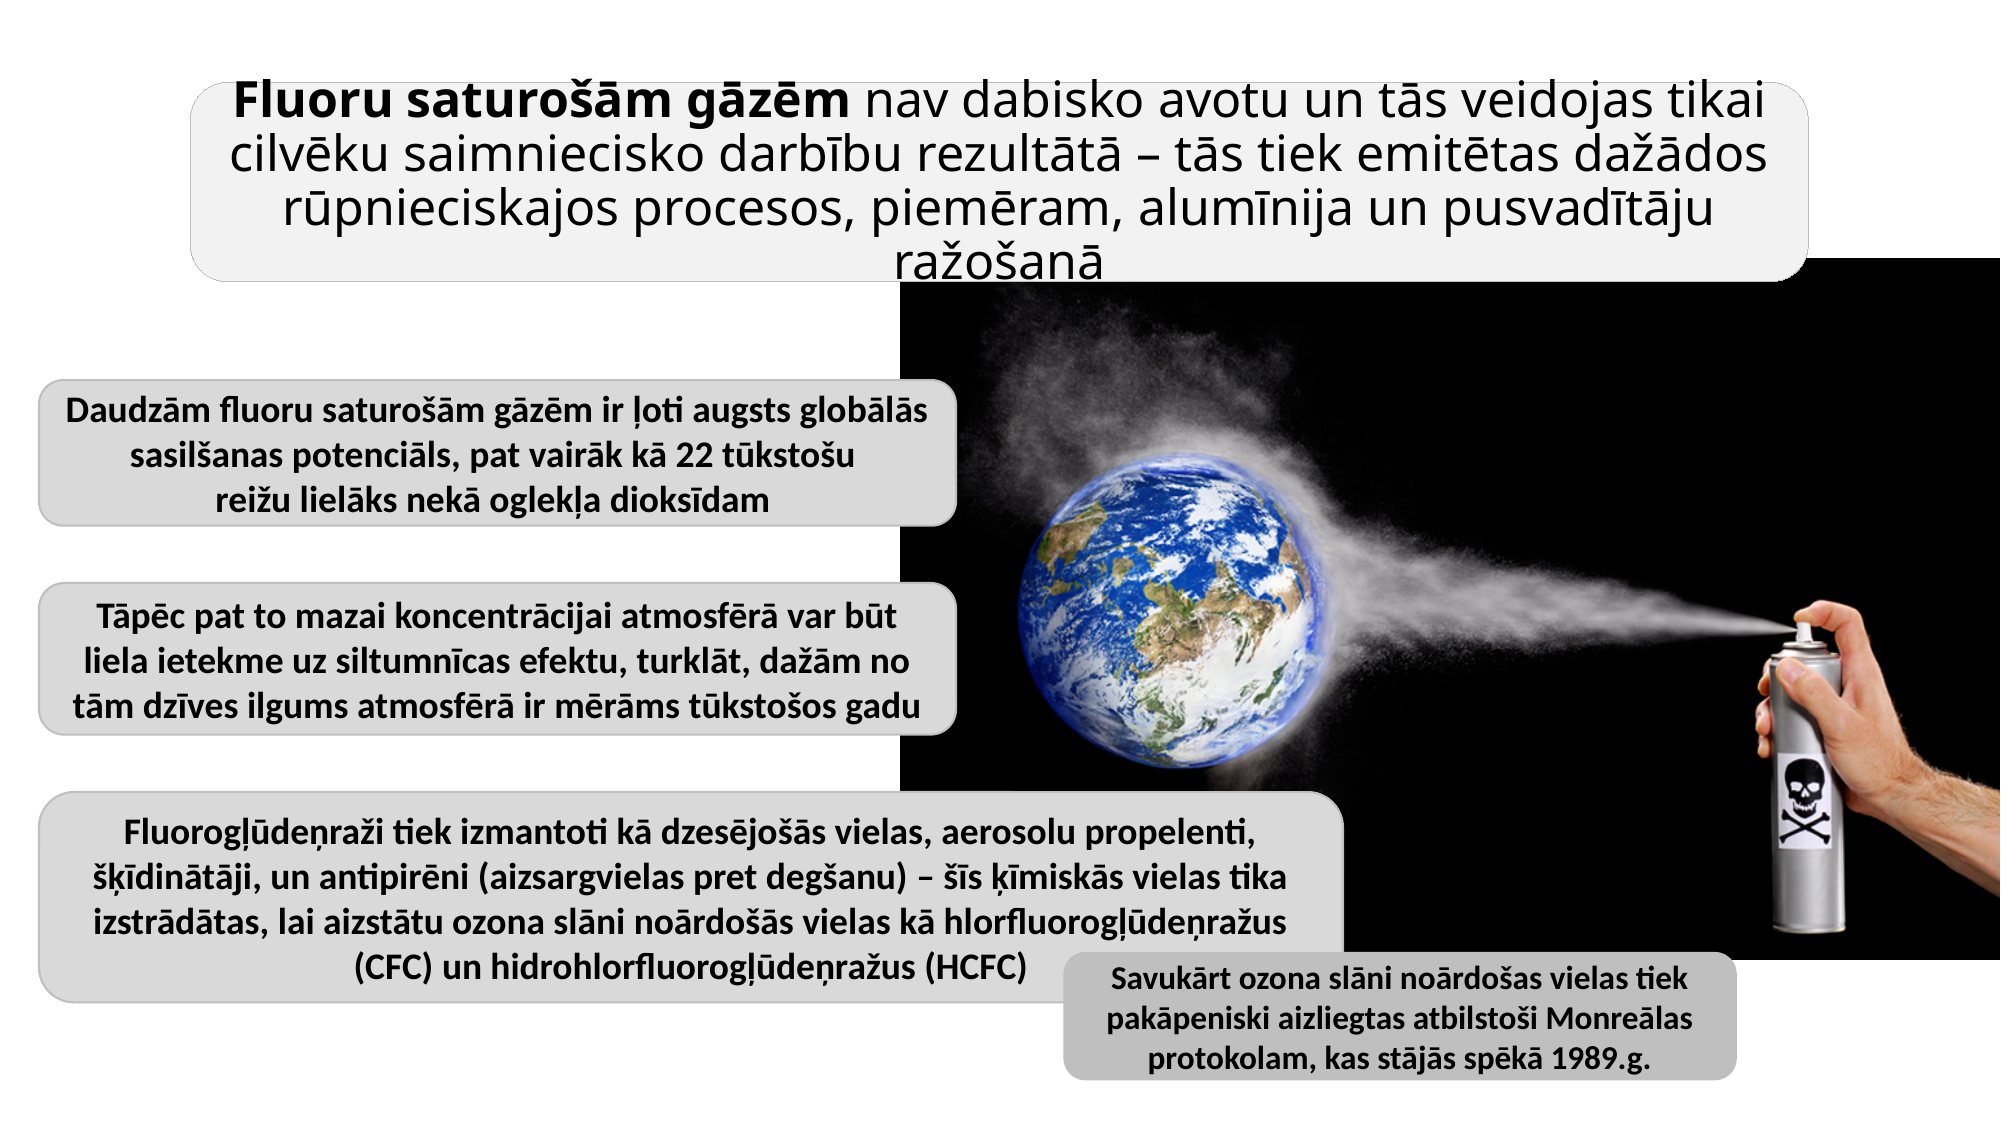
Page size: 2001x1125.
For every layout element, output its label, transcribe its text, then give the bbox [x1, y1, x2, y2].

text_box Savukārt ozona slāni noārdošas vielas tiek pakāpeniski aizliegtas atbilstoši Monreālas protokolam, kas stājās spēkā 1989.g. [1063, 960, 1737, 1081]
picture [899, 258, 2000, 960]
text_box Fluoru saturošām gāzēm nav dabisko avotu un tās veidojas tikai cilvēku saimniecisko darbību rezultātā – tās tiek emitētas dažādos rūpnieciskajos procesos, piemēram, alumīnija un pusvadītāju ražošanā [190, 82, 1809, 282]
text_box Daudzām fluoru saturošām gāzēm ir ļoti augsts globālās sasilšanas potenciāls, pat vairāk kā 22 tūkstošu reižu lielāks nekā oglekļa dioksīdam [37, 379, 899, 527]
text_box Tāpēc pat to mazai koncentrācijai atmosfērā var būt liela ietekme uz siltumnīcas efektu, turklāt, dažām no tām dzīves ilgums atmosfērā ir mērāms tūkstošos gadu [37, 581, 899, 736]
text_box Fluorogļūdeņraži tiek izmantoti kā dzesējošās vielas, aerosolu propelenti, šķīdinātāji, un antipirēni (aizsargvielas pret degšanu) – šīs ķīmiskās vielas tika izstrādātas, lai aizstātu ozona slāni noārdošās vielas kā hlorfluorogļūdeņražus (CFC) un hidrohlorfluorogļūdeņražus (HCFC) [37, 790, 1067, 1004]
